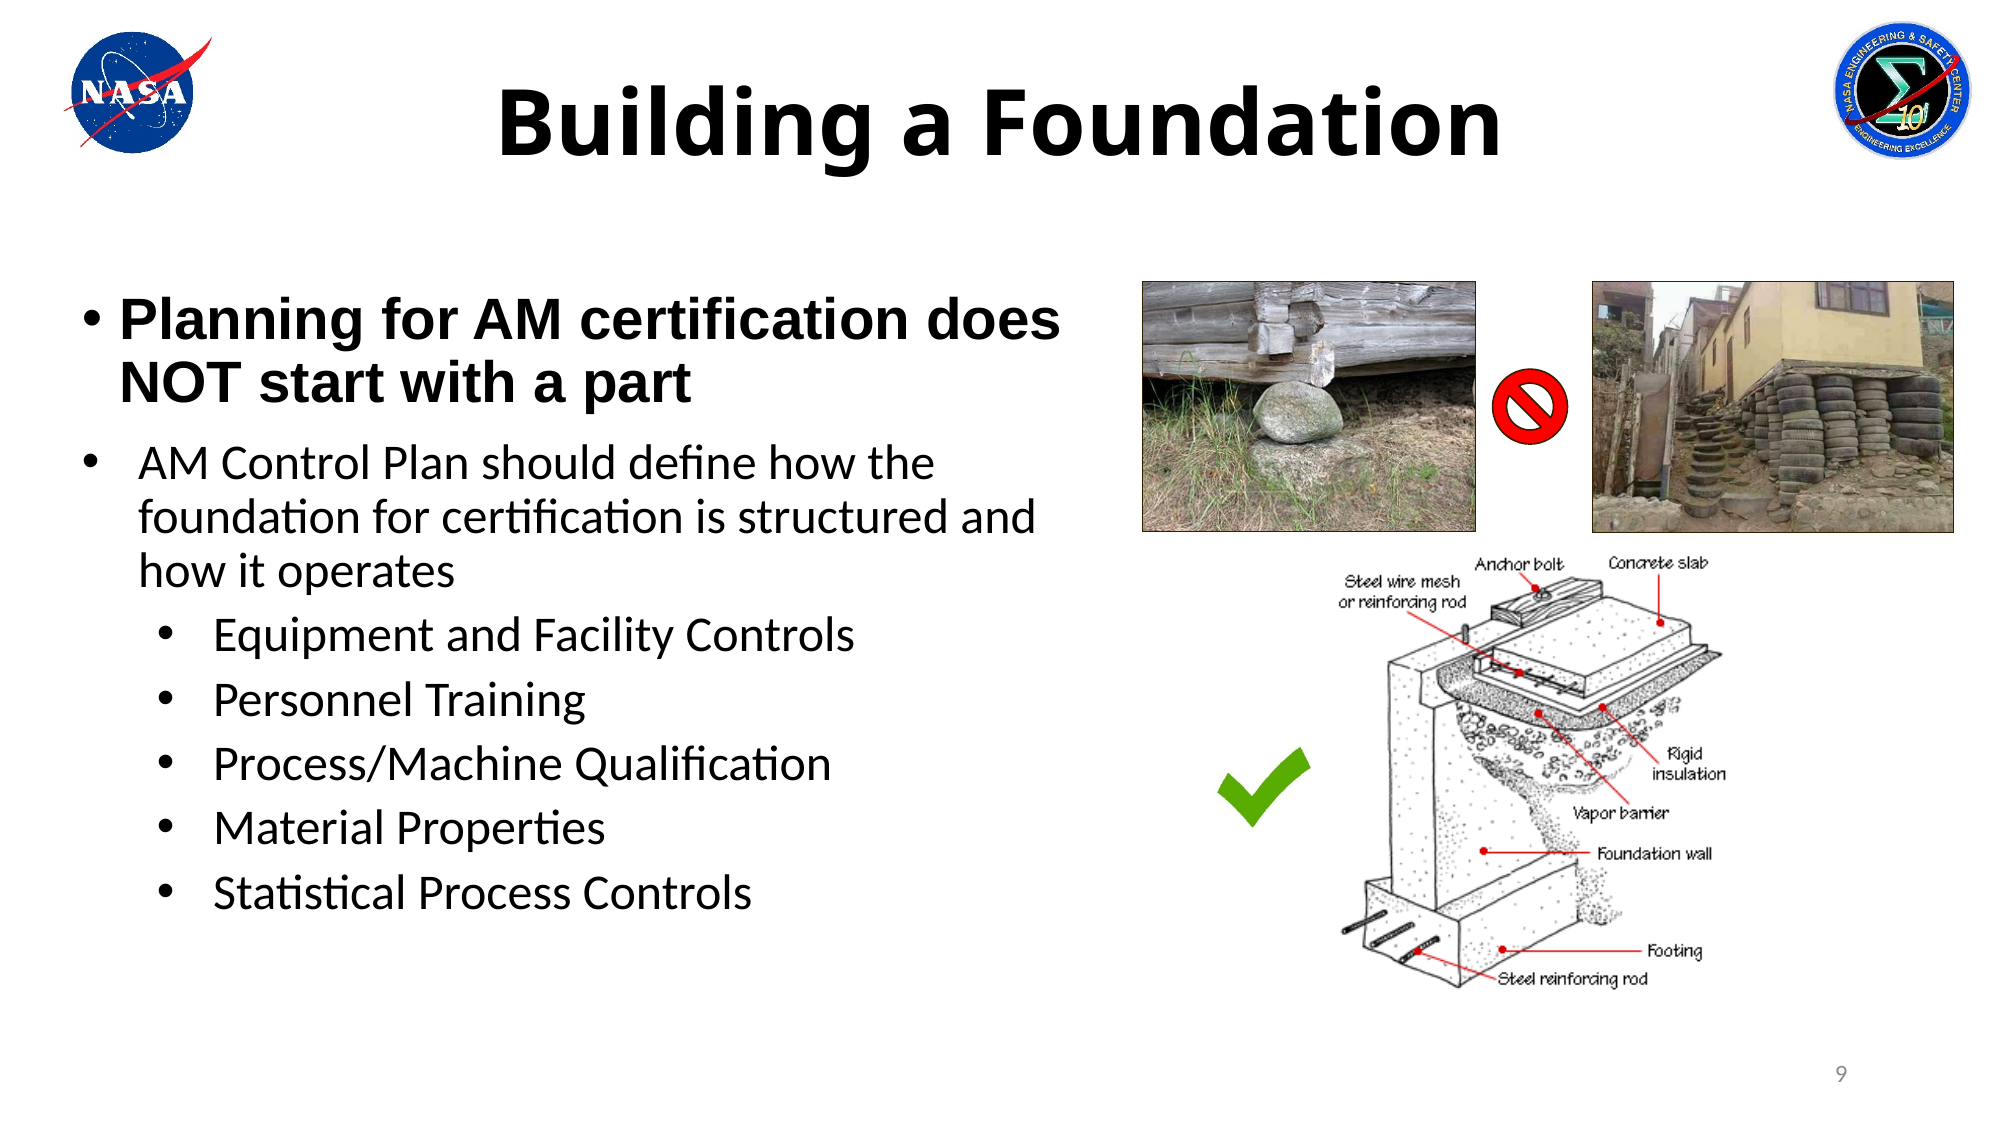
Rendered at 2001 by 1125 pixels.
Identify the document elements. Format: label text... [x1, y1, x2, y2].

title Building a Foundation [137, 17, 1863, 235]
picture [63, 30, 137, 154]
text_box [1142, 281, 1954, 996]
picture [1863, 17, 1975, 163]
slide_number 9 [1412, 1042, 1863, 1103]
list Planning for AM certification does NOT start with a part AM Control Plan should define how the foundation for certification is structured and how it operates Equipment and Facility Controls Personnel Training Process/Machine Qualification Material Properties Statistical Process Controls [66, 281, 1142, 996]
